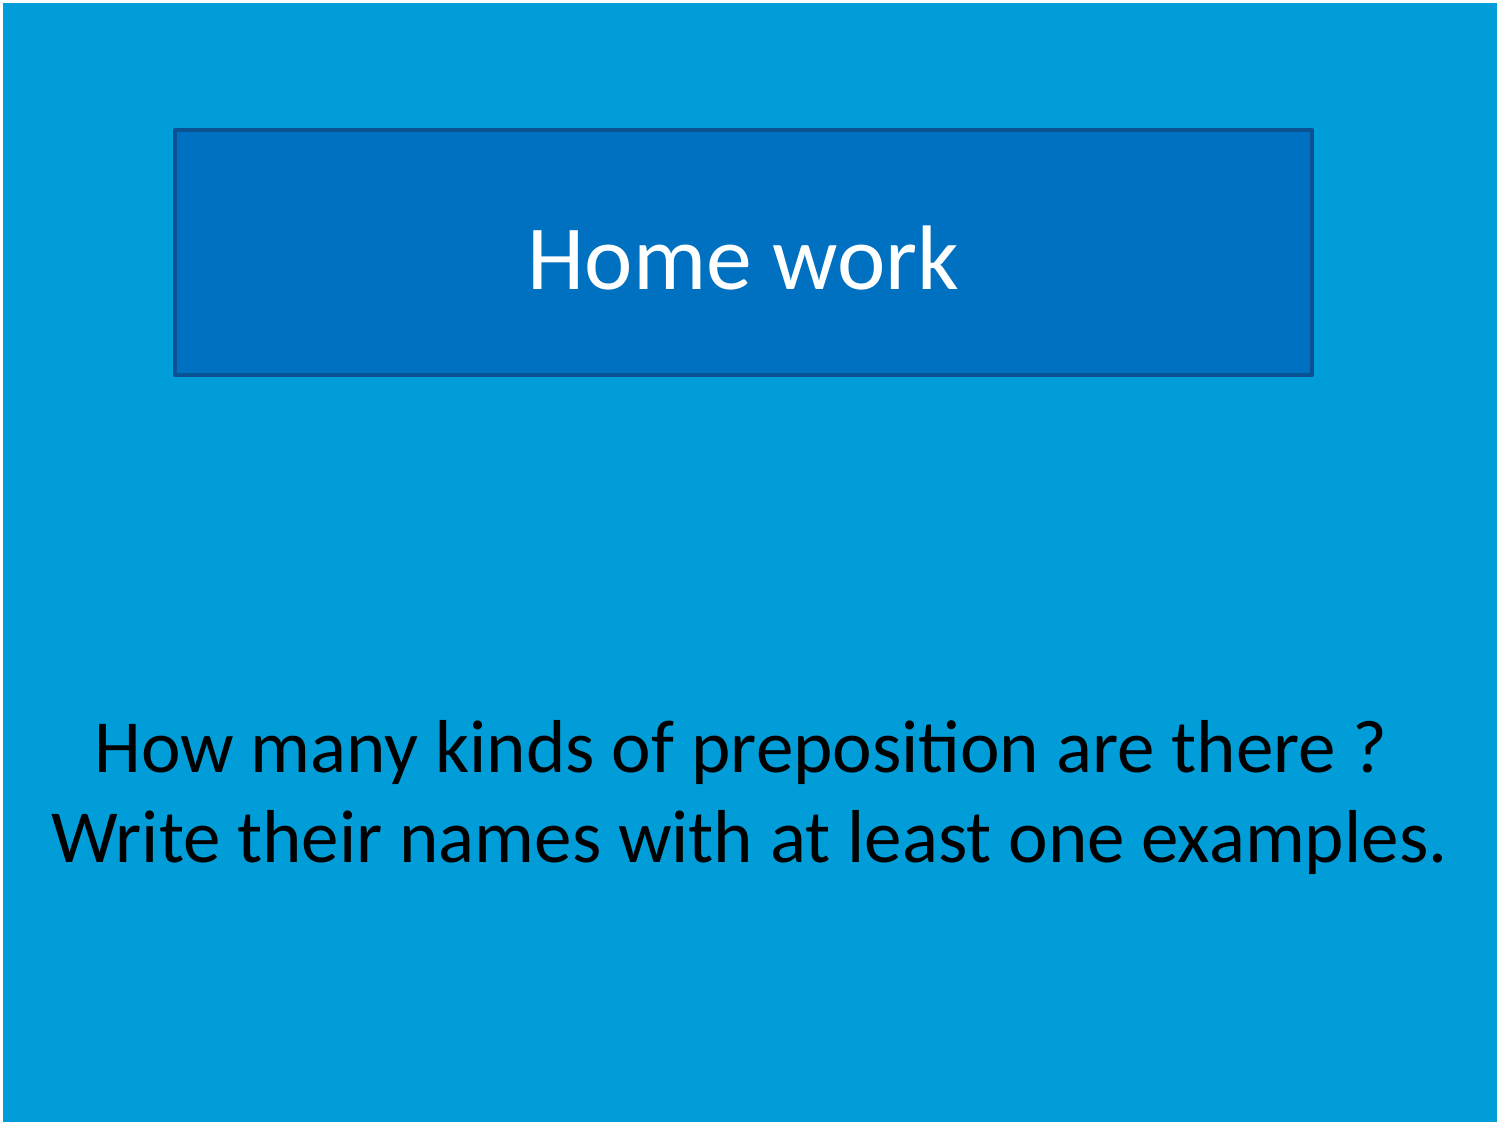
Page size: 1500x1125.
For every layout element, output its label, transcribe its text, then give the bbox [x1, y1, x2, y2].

text_box Home work [173, 128, 1314, 377]
text_box How many kinds of preposition are there ? Write their names with at least one examples. [0, 0, 1500, 1125]
